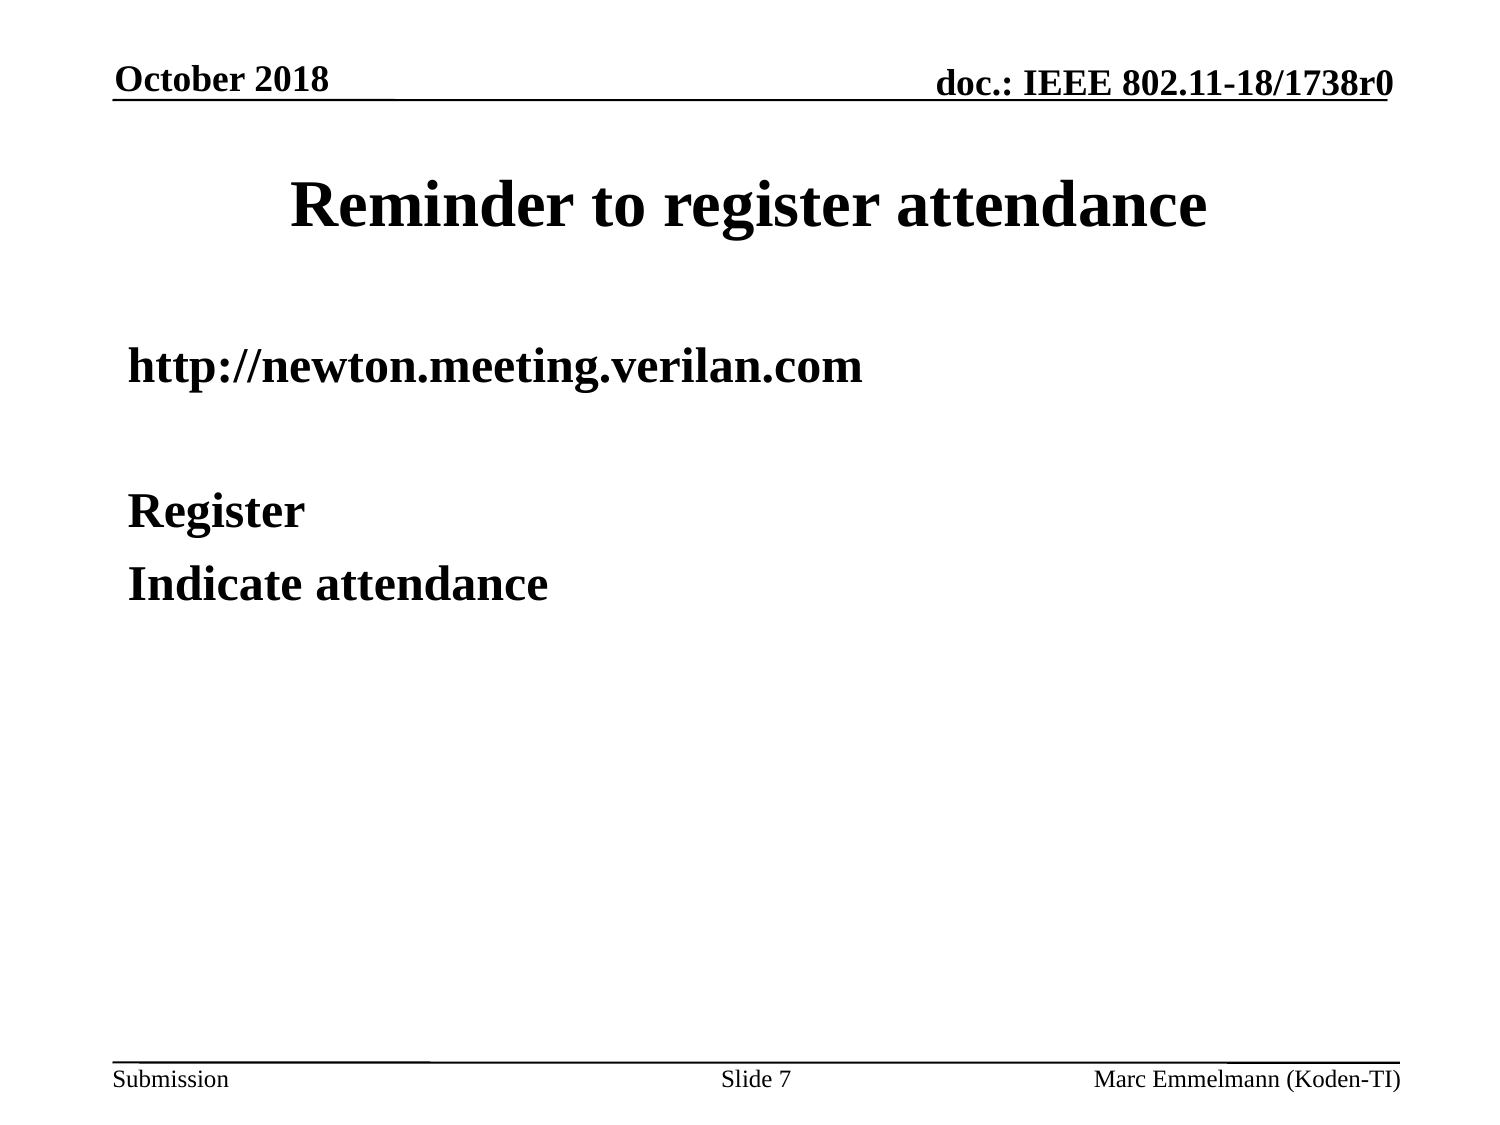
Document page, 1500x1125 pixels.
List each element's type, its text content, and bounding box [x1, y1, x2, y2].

list http://newton.meeting.verilan.com Register Indicate attendance [112, 324, 1388, 1000]
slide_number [114, 54, 423, 100]
slide_number Slide 7 [712, 1061, 800, 1123]
footer Marc Emmelmann (Koden-TI) [878, 1061, 1402, 1093]
title Reminder to register attendance [112, 112, 1388, 288]
